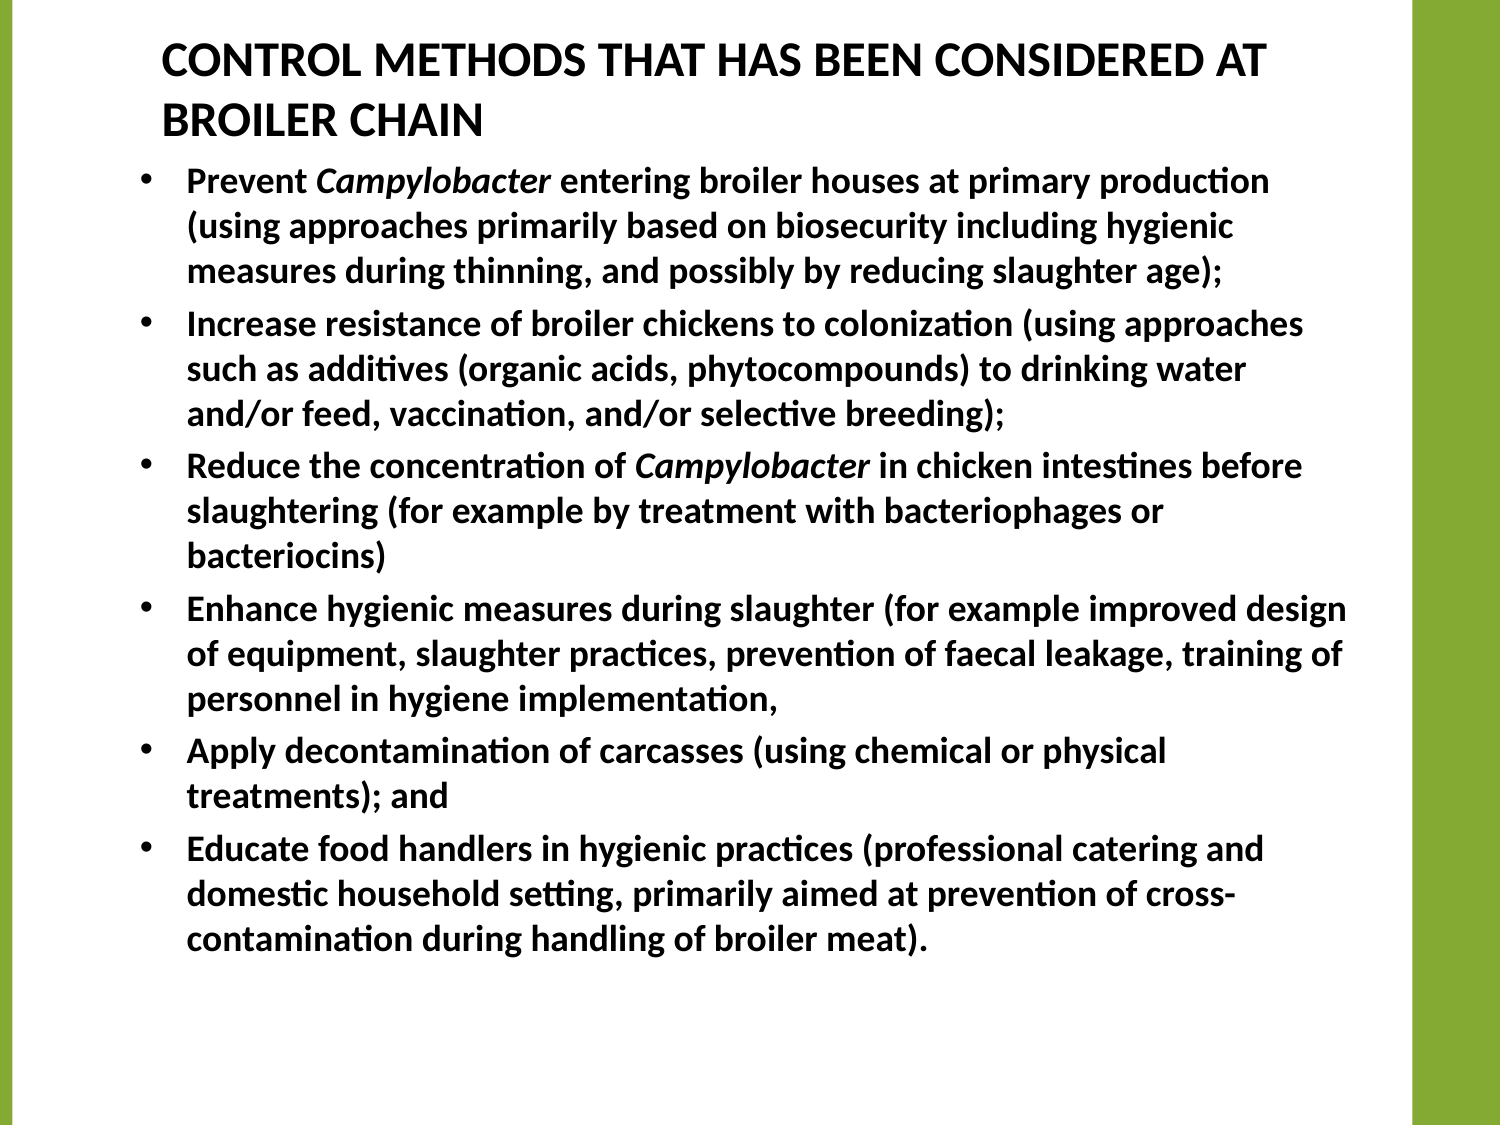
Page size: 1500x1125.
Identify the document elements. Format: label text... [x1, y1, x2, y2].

title control methods that has been considered at broiler chain [53, 31, 1376, 143]
list Prevent Campylobacter entering broiler houses at primary production (using approaches primarily based on biosecurity including hygienic measures during thinning, and possibly by reducing slaughter age); Increase resistance of broiler chickens to colonization (using approaches such as additives (organic acids, phytocompounds) to drinking water and/or feed, vaccination, and/or selective breeding); Reduce the concentration of Campylobacter in chicken intestines before slaughtering (for example by treatment with bacteriophages or bacteriocins) Enhance hygienic measures during slaughter (for example improved design of equipment, slaughter practices, prevention of faecal leakage, training of personnel in hygiene implementation, Apply decontamination of carcasses (using chemical or physical treatments); and Educate food handlers in hygienic practices (professional catering and domestic household setting, primarily aimed at prevention of cross-contamination during handling of broiler meat). [50, 149, 1375, 1025]
